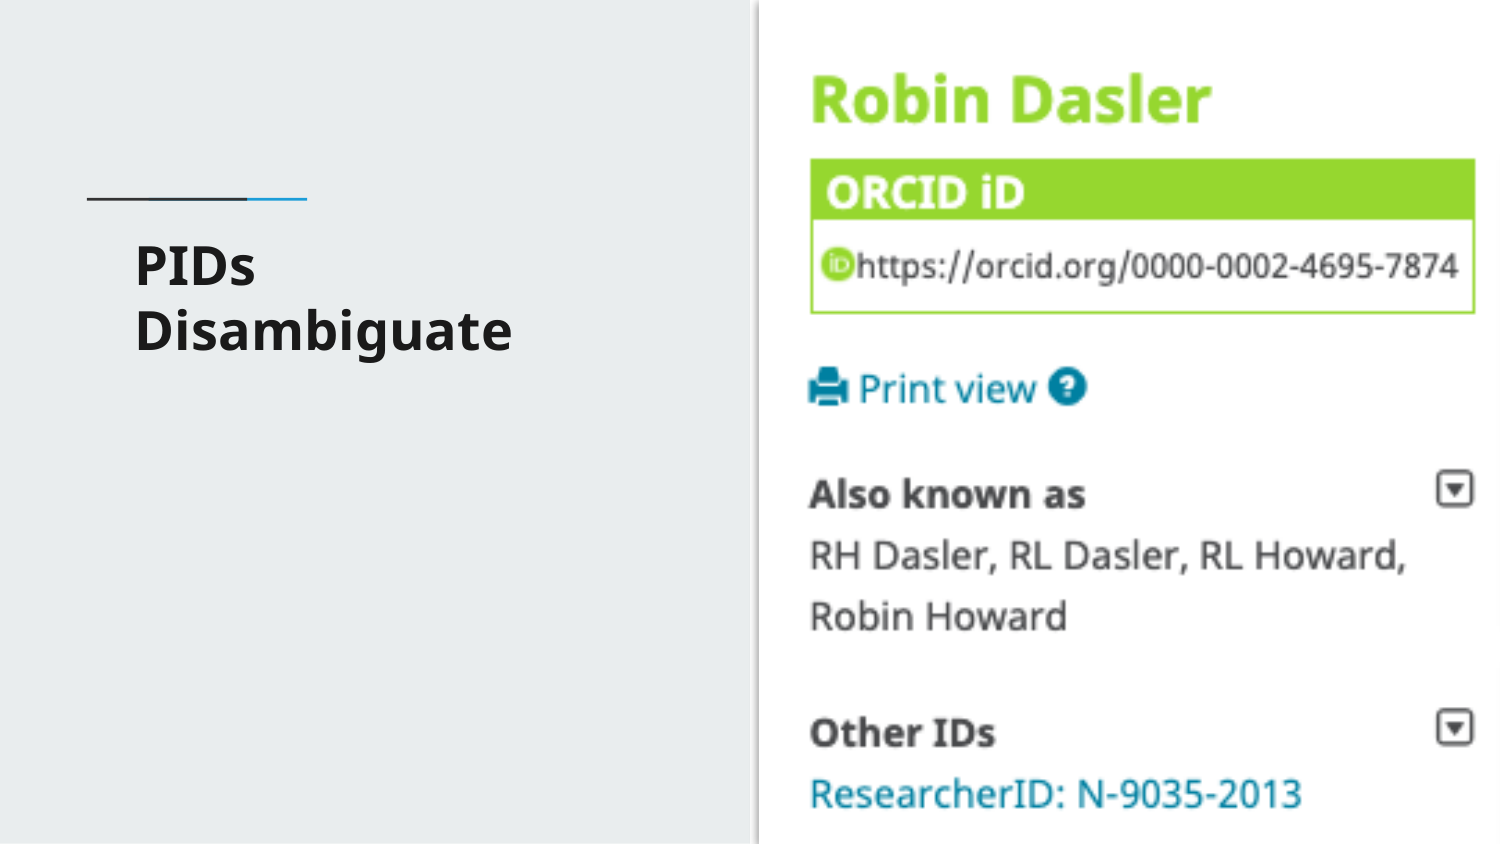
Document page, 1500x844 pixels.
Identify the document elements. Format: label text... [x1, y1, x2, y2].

picture [758, 0, 1500, 844]
title PIDs Disambiguate [119, 216, 662, 494]
